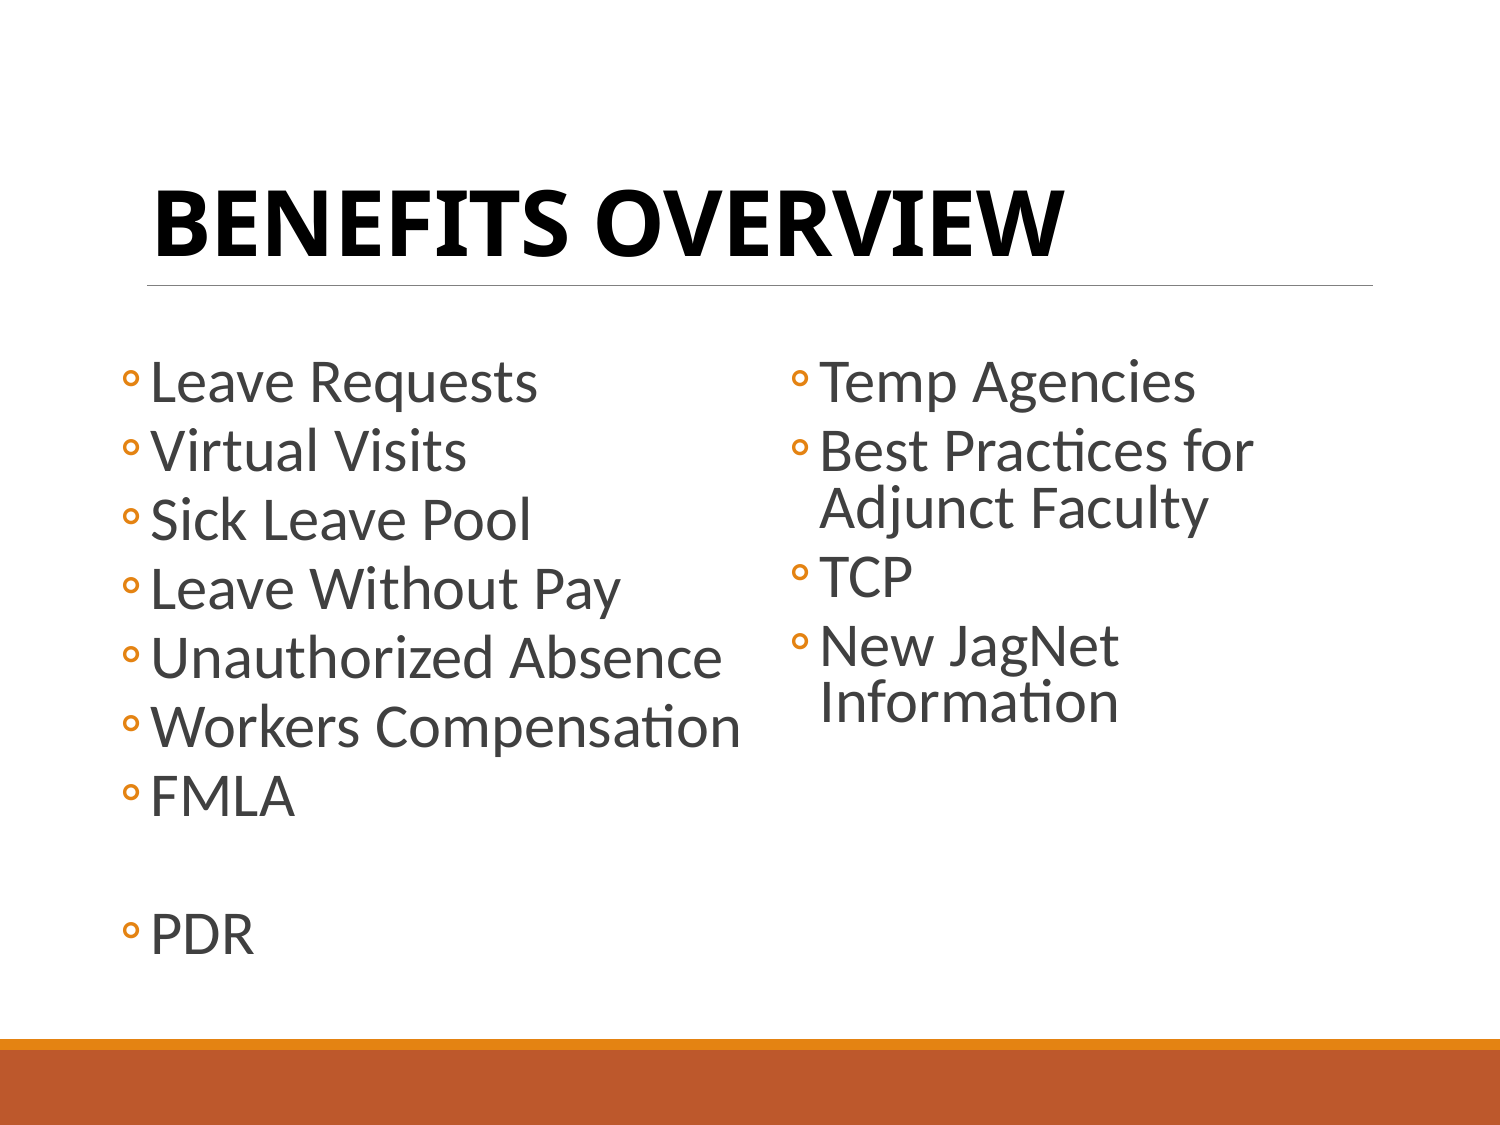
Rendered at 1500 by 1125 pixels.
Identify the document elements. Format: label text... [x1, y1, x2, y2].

title BENEFITS OVERVIEW [135, 47, 1373, 285]
list Leave Requests Virtual Visits Sick Leave Pool Leave Without Pay Unauthorized Absence Workers Compensation FMLA PDR Temp Agencies Best Practices for Adjunct Faculty TCP New JagNet Information [87, 350, 1425, 1013]
